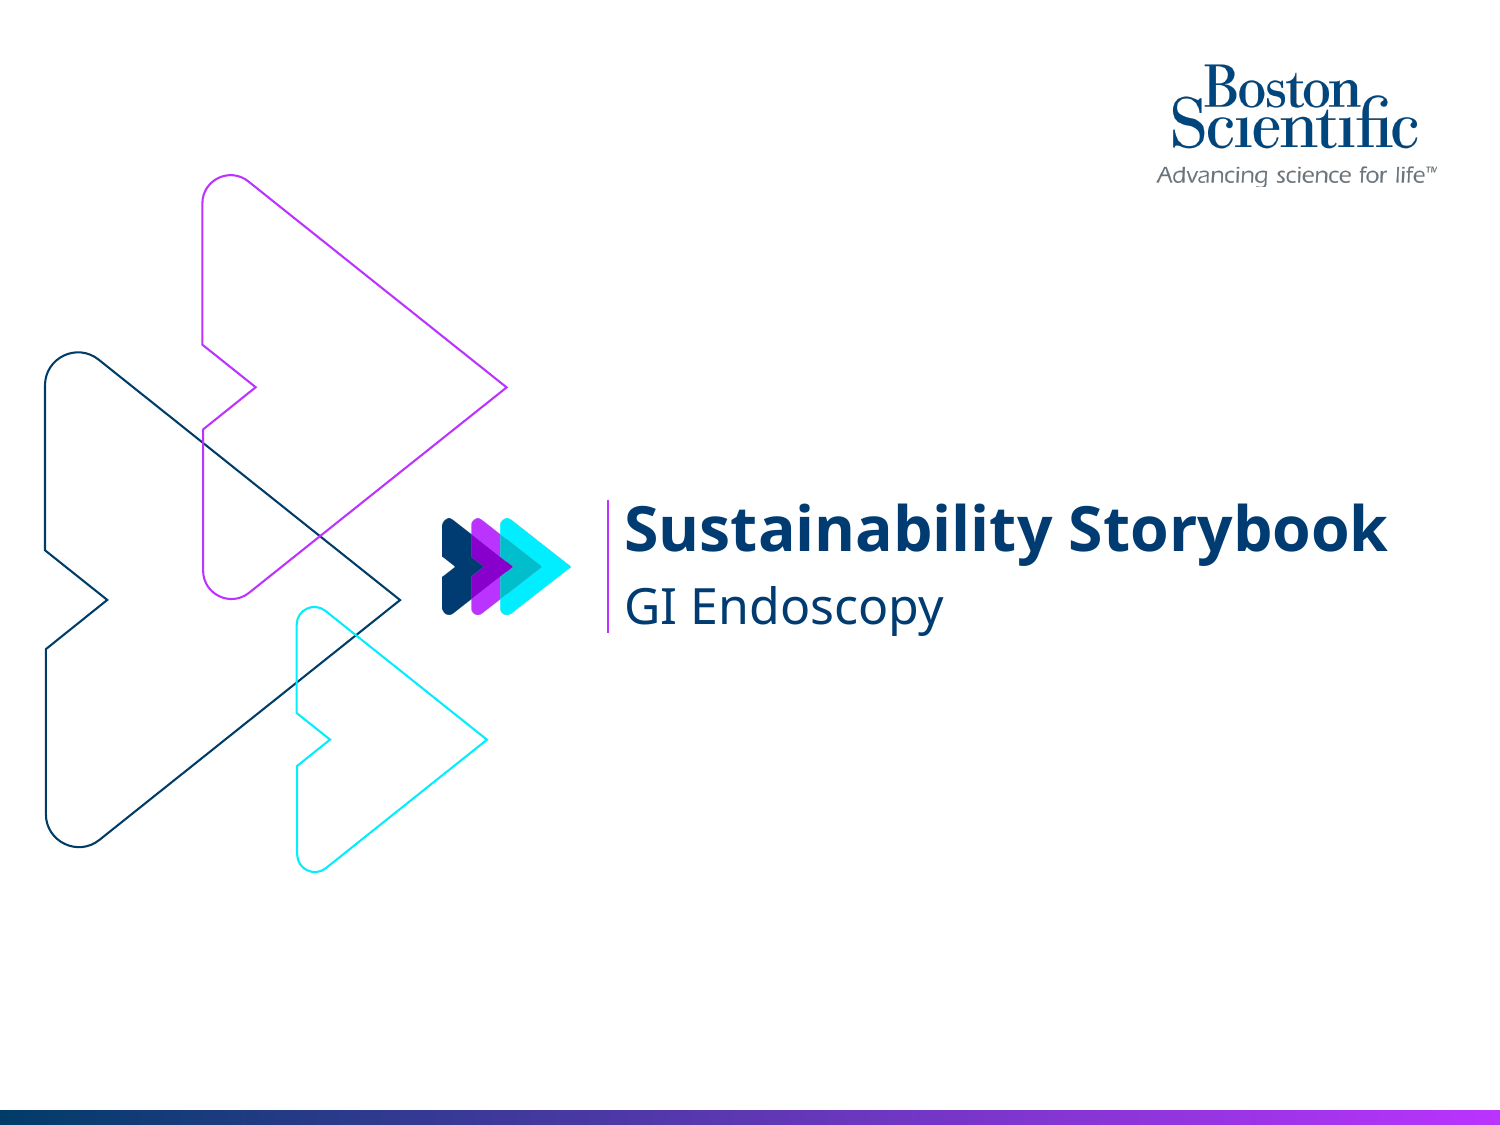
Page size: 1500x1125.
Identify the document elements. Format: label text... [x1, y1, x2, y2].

picture [1156, 64, 1437, 187]
text_box Sustainability Storybook GI Endoscopy [609, 481, 1405, 642]
text_box [45, 352, 401, 848]
text_box [0, 1110, 1500, 1125]
text_box [202, 175, 507, 600]
picture [442, 518, 571, 615]
text_box [296, 607, 487, 873]
